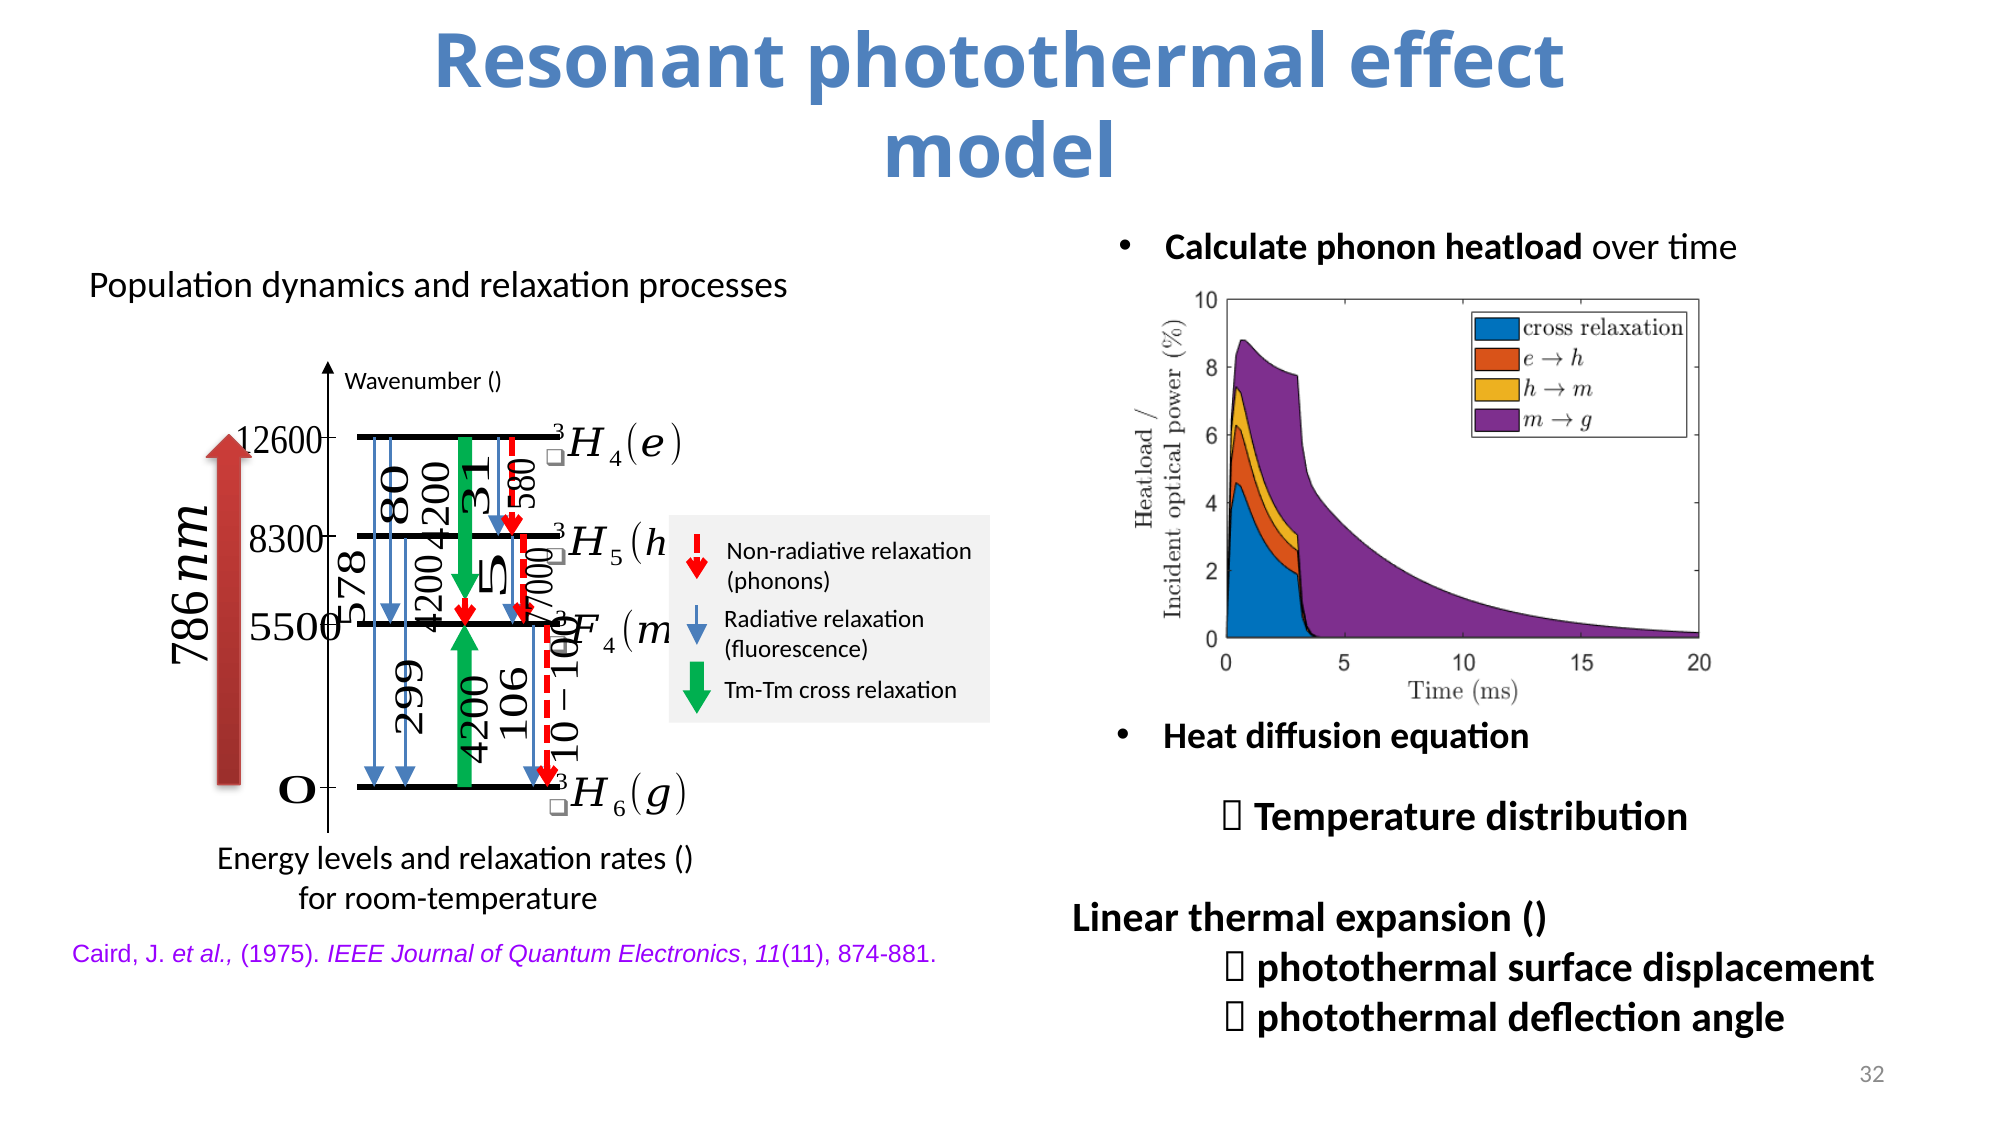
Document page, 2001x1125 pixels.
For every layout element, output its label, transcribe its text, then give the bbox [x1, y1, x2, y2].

title Resonant photothermal effect model [324, 8, 1675, 196]
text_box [56, 356, 995, 976]
slide_number 32 [1433, 1042, 1900, 1103]
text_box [1096, 214, 1761, 708]
text_box Heat diffusion equation [1101, 716, 1731, 808]
text_box Population dynamics and relaxation processes [74, 252, 850, 313]
